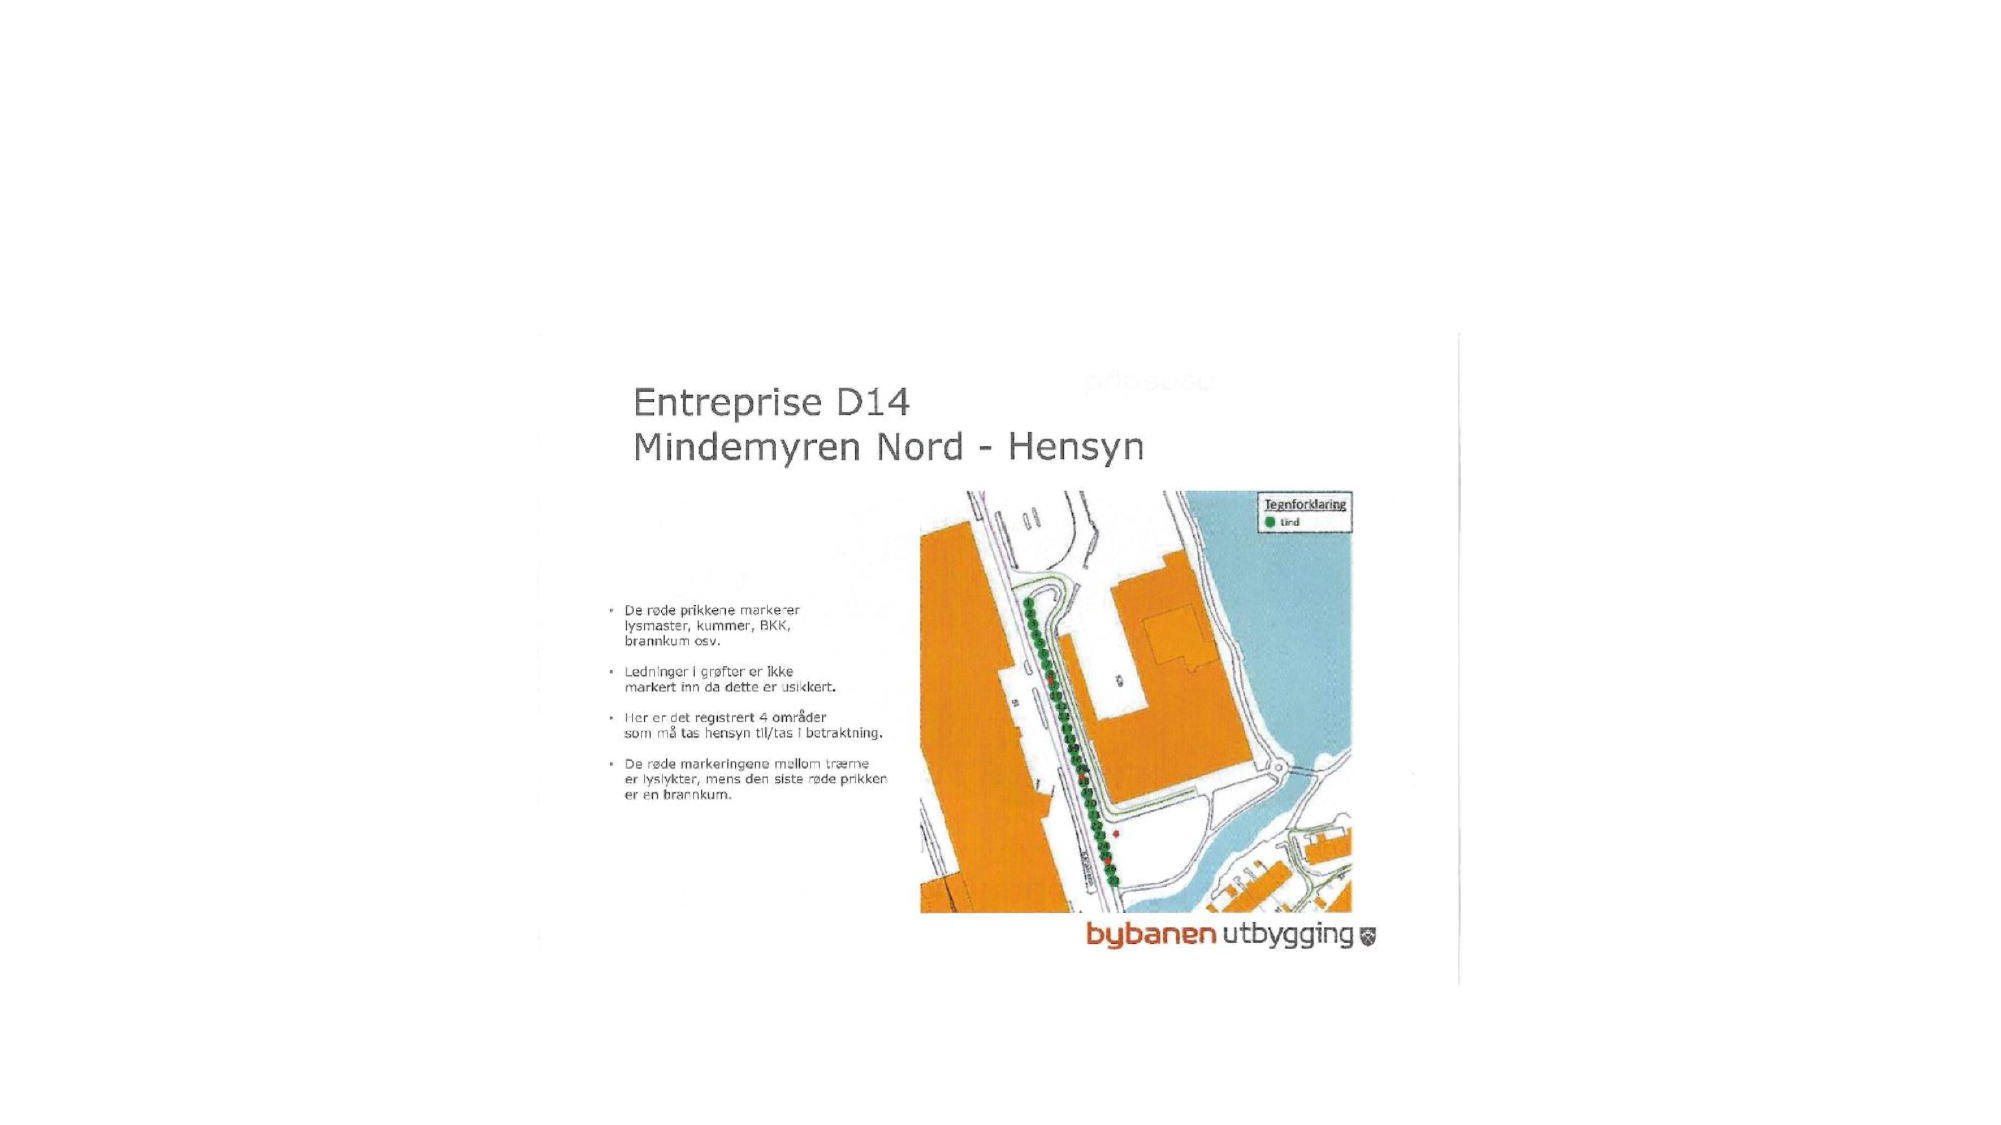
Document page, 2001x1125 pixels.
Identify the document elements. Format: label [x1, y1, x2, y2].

picture [539, 300, 642, 1014]
list [642, 194, 1358, 1119]
picture [1358, 300, 1461, 1014]
